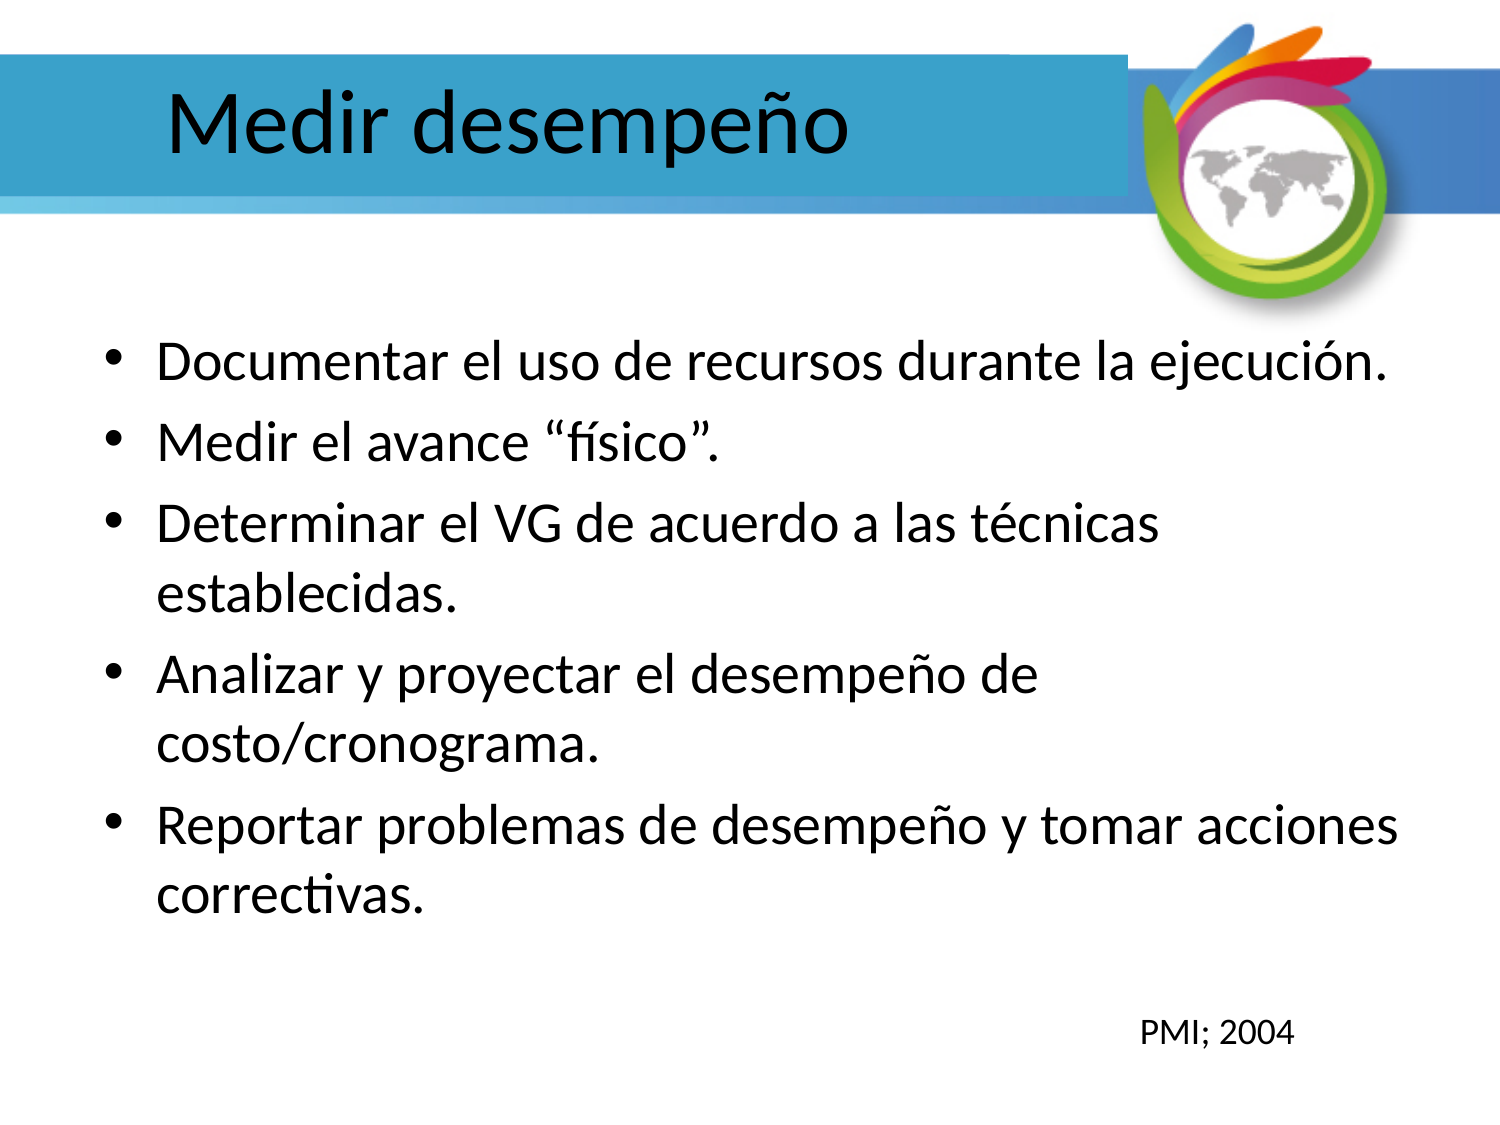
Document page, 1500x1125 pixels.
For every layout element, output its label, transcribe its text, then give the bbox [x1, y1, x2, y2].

picture [0, 0, 1500, 1125]
list Documentar el uso de recursos durante la ejecución. Medir el avance “físico”. Determinar el VG de acuerdo a las técnicas establecidas. Analizar y proyectar el desempeño de costo/cronograma. Reportar problemas de desempeño y tomar acciones correctivas. [88, 314, 1439, 935]
title Medir desempeño [147, 54, 870, 243]
text_box PMI; 2004 [1124, 999, 1413, 1060]
